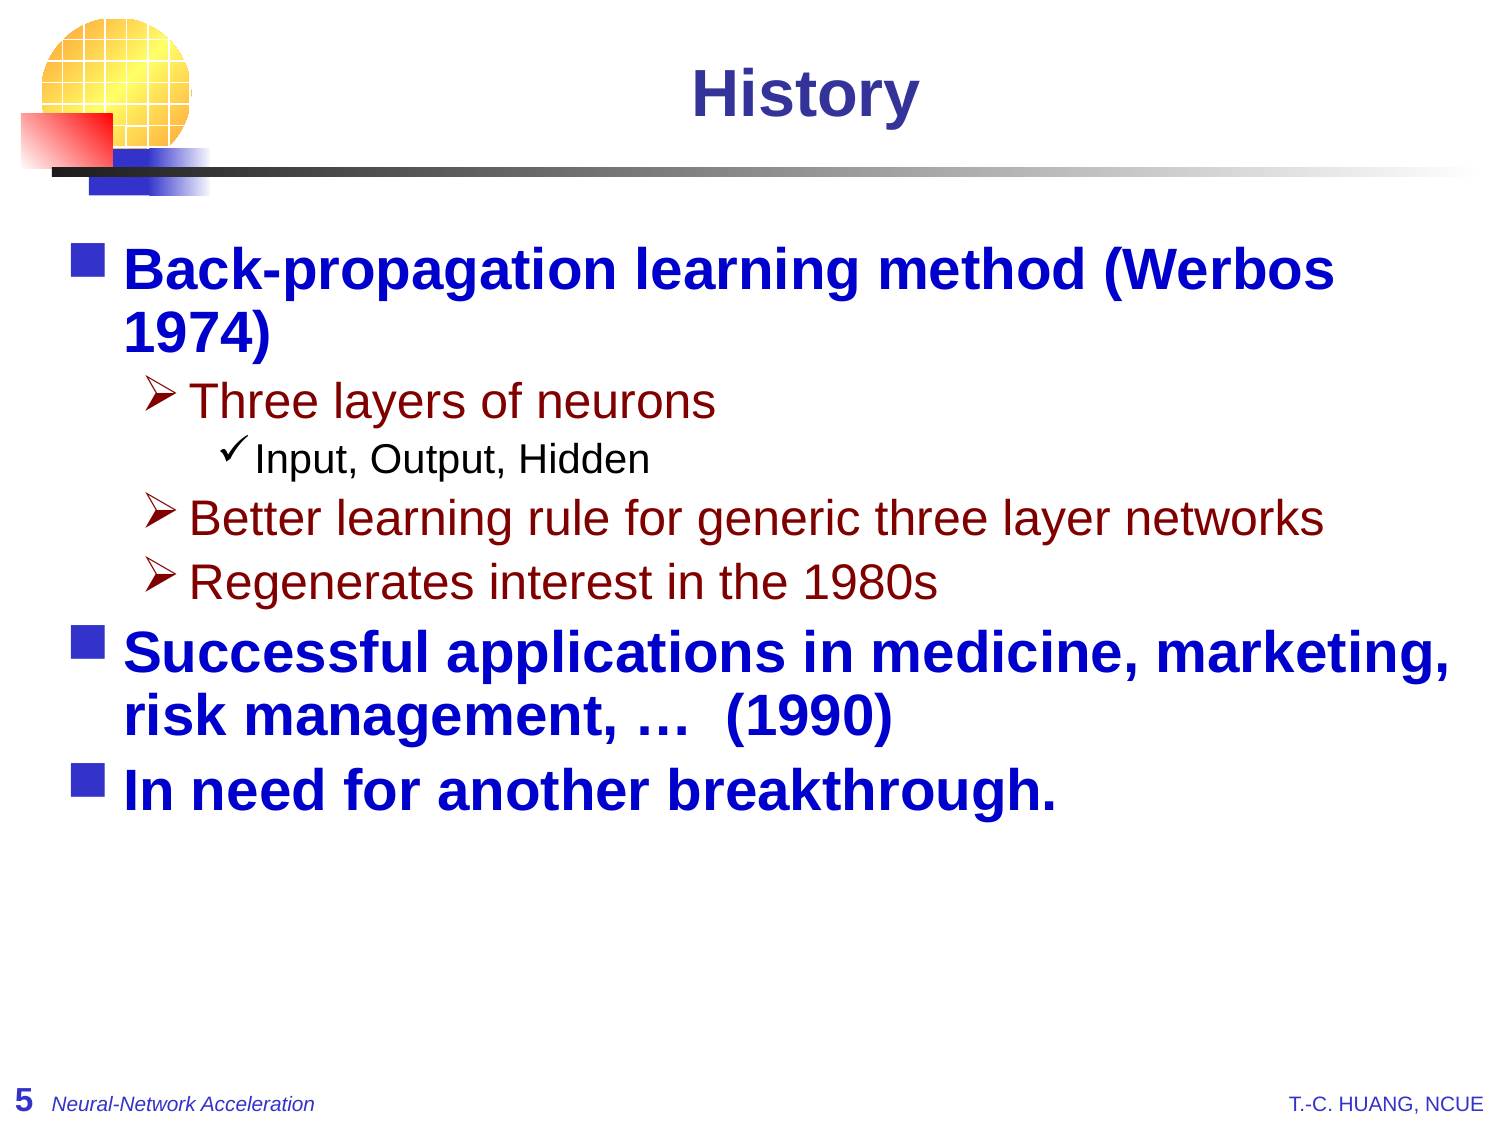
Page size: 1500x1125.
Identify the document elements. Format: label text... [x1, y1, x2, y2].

title History [112, 6, 1500, 173]
list Back-propagation learning method (Werbos 1974) Three layers of neurons Input, Output, Hidden Better learning rule for generic three layer networks Regenerates interest in the 1980s Successful applications in medicine, marketing, risk management, … (1990) In need for another breakthrough. [51, 231, 1500, 1098]
